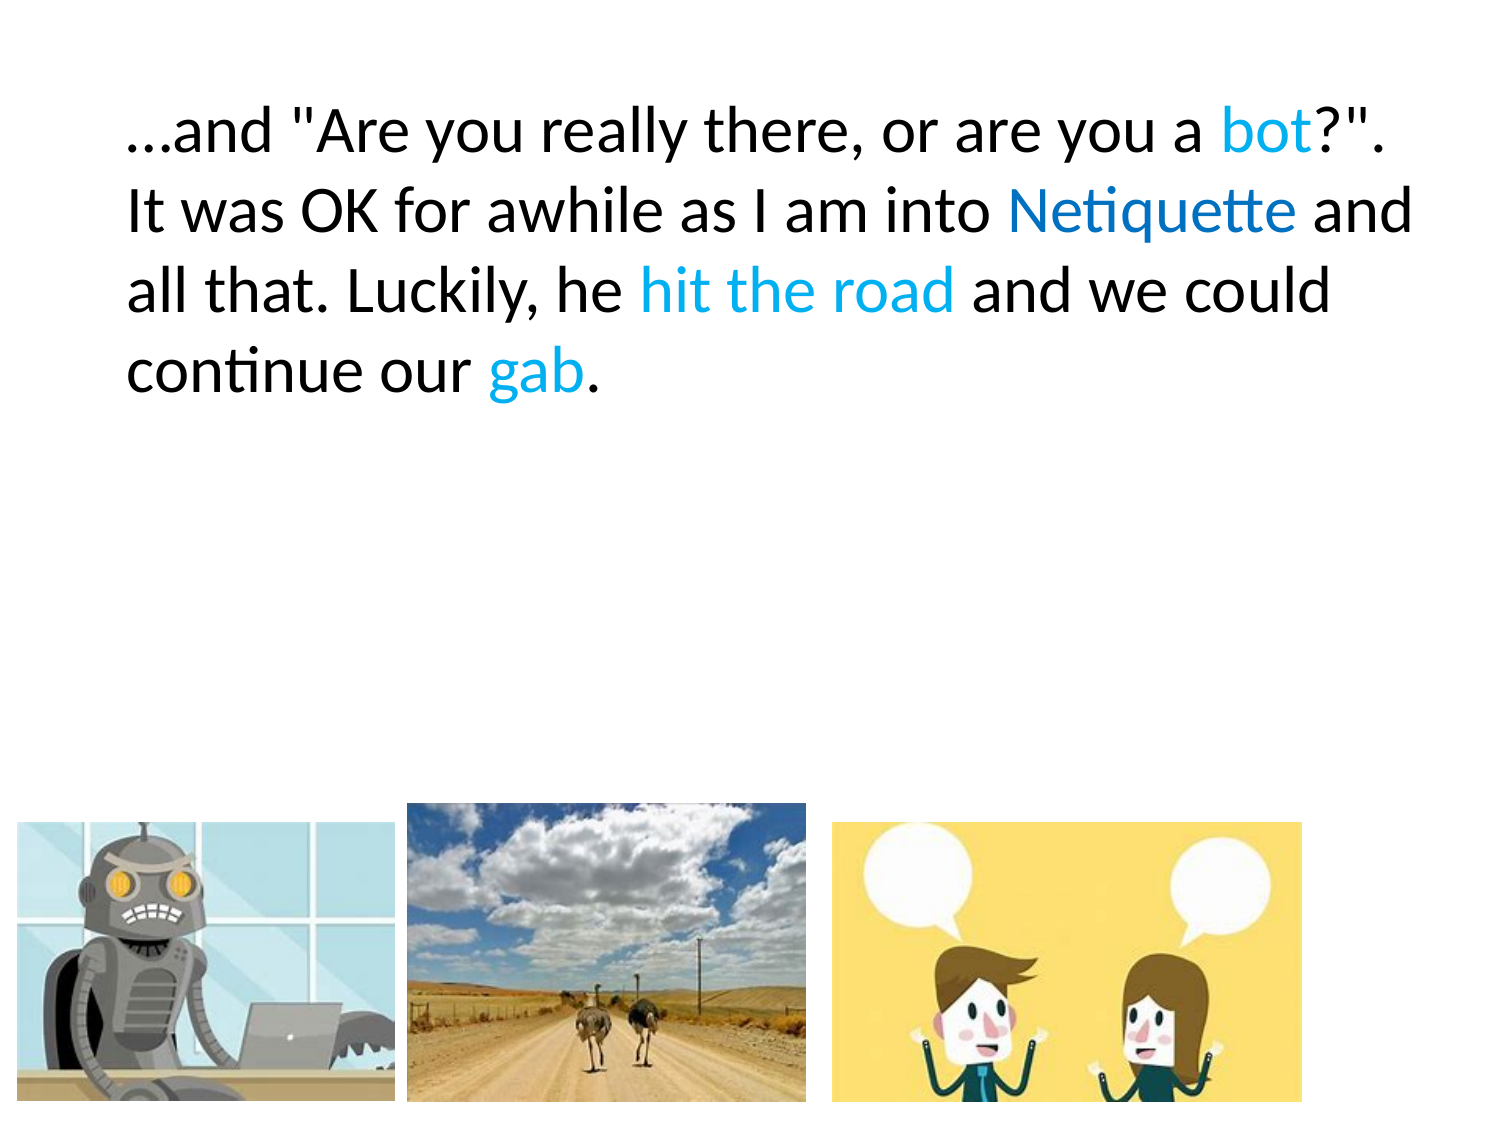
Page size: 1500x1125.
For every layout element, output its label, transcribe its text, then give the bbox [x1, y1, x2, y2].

picture [832, 822, 1302, 1103]
picture [407, 802, 807, 1102]
picture [17, 822, 395, 1101]
text_box …and "Are you really there, or are you a bot?". It was OK for awhile as I am into Netiquette and all that. Luckily, he hit the road and we could continue our gab. [112, 78, 1435, 413]
